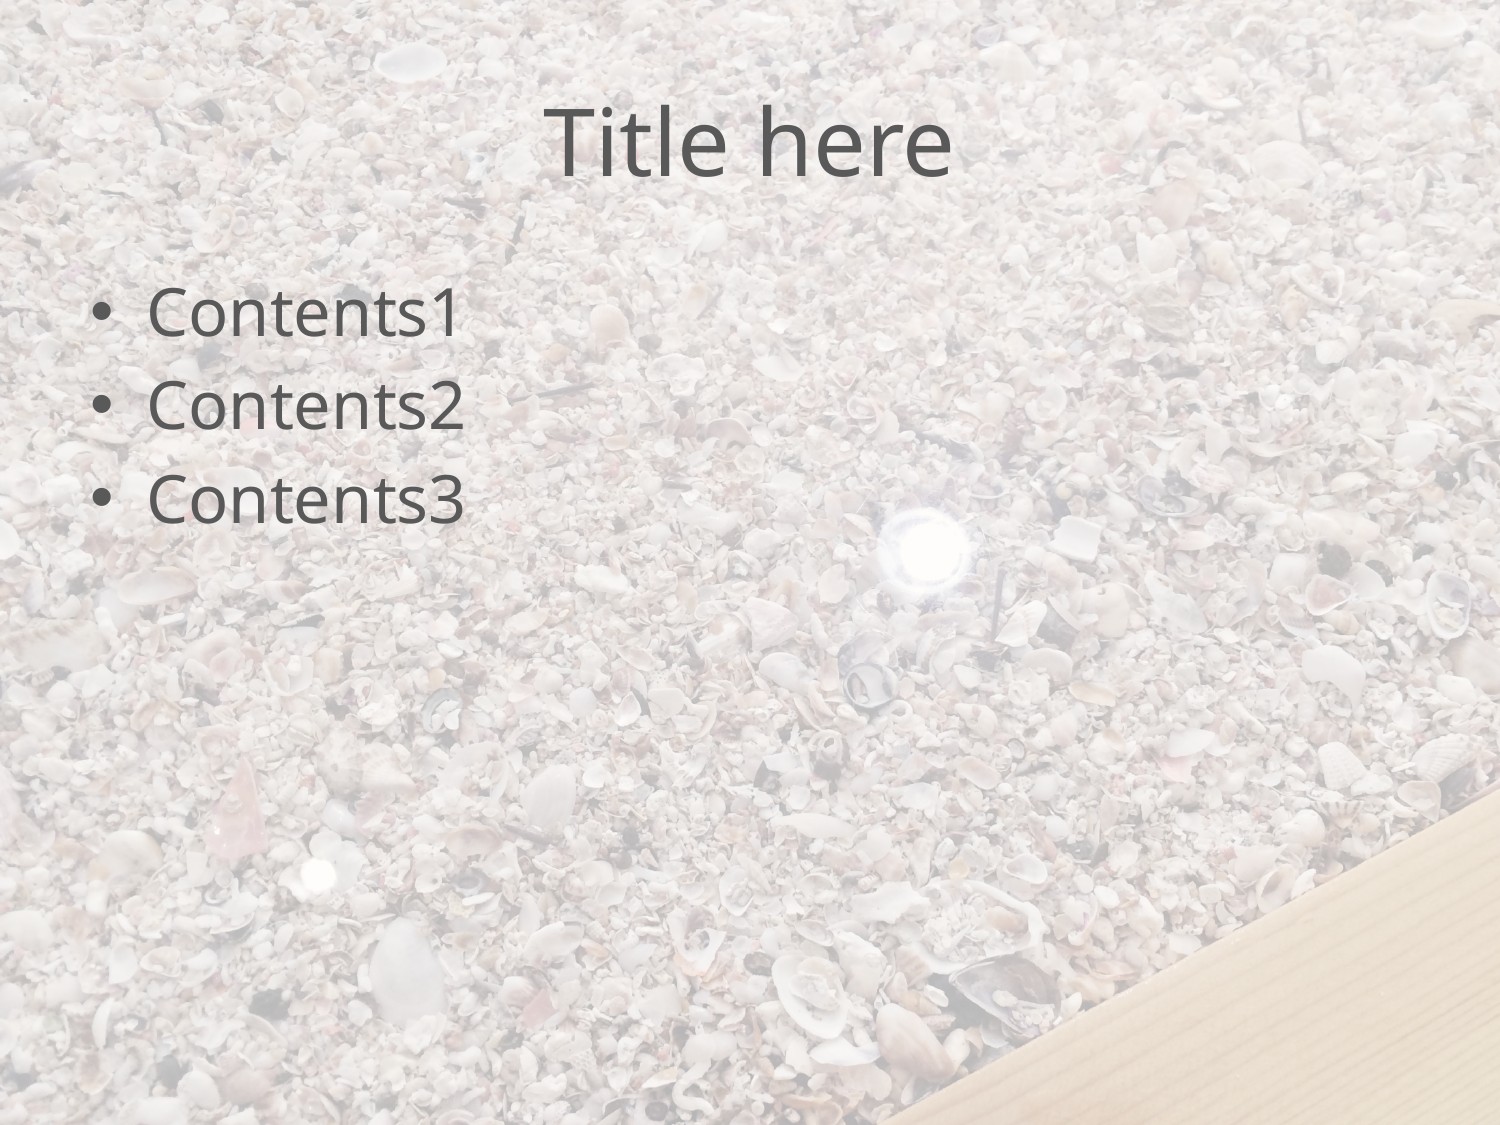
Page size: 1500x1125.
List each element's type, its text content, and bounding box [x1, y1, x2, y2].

list Contents1 Contents2 Contents3 [75, 262, 1425, 1005]
text_box [0, 0, 1500, 1125]
title Title here [75, 45, 1425, 233]
